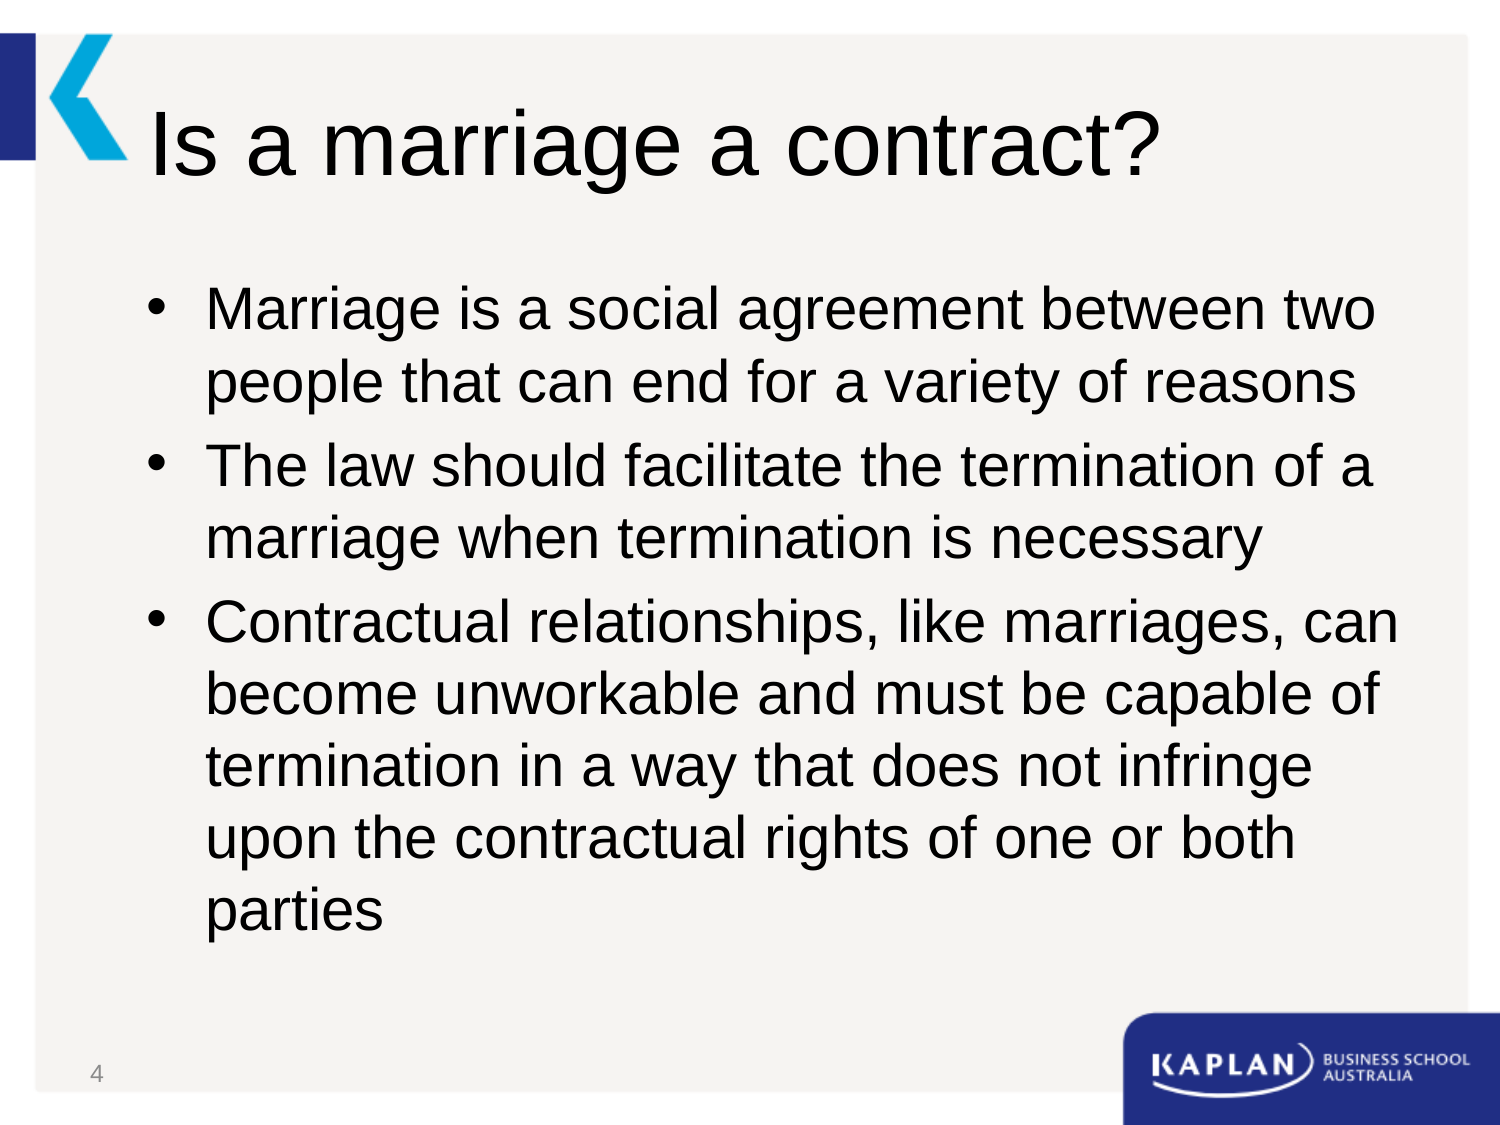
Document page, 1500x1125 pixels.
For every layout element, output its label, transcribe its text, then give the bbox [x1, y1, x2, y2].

title Is a marriage a contract? [75, 45, 1425, 233]
list Marriage is a social agreement between two people that can end for a variety of reasons The law should facilitate the termination of a marriage when termination is necessary Contractual relationships, like marriages, can become unworkable and must be capable of termination in a way that does not infringe upon the contractual rights of one or both parties [75, 262, 1425, 1005]
slide_number 4 [75, 1042, 425, 1103]
